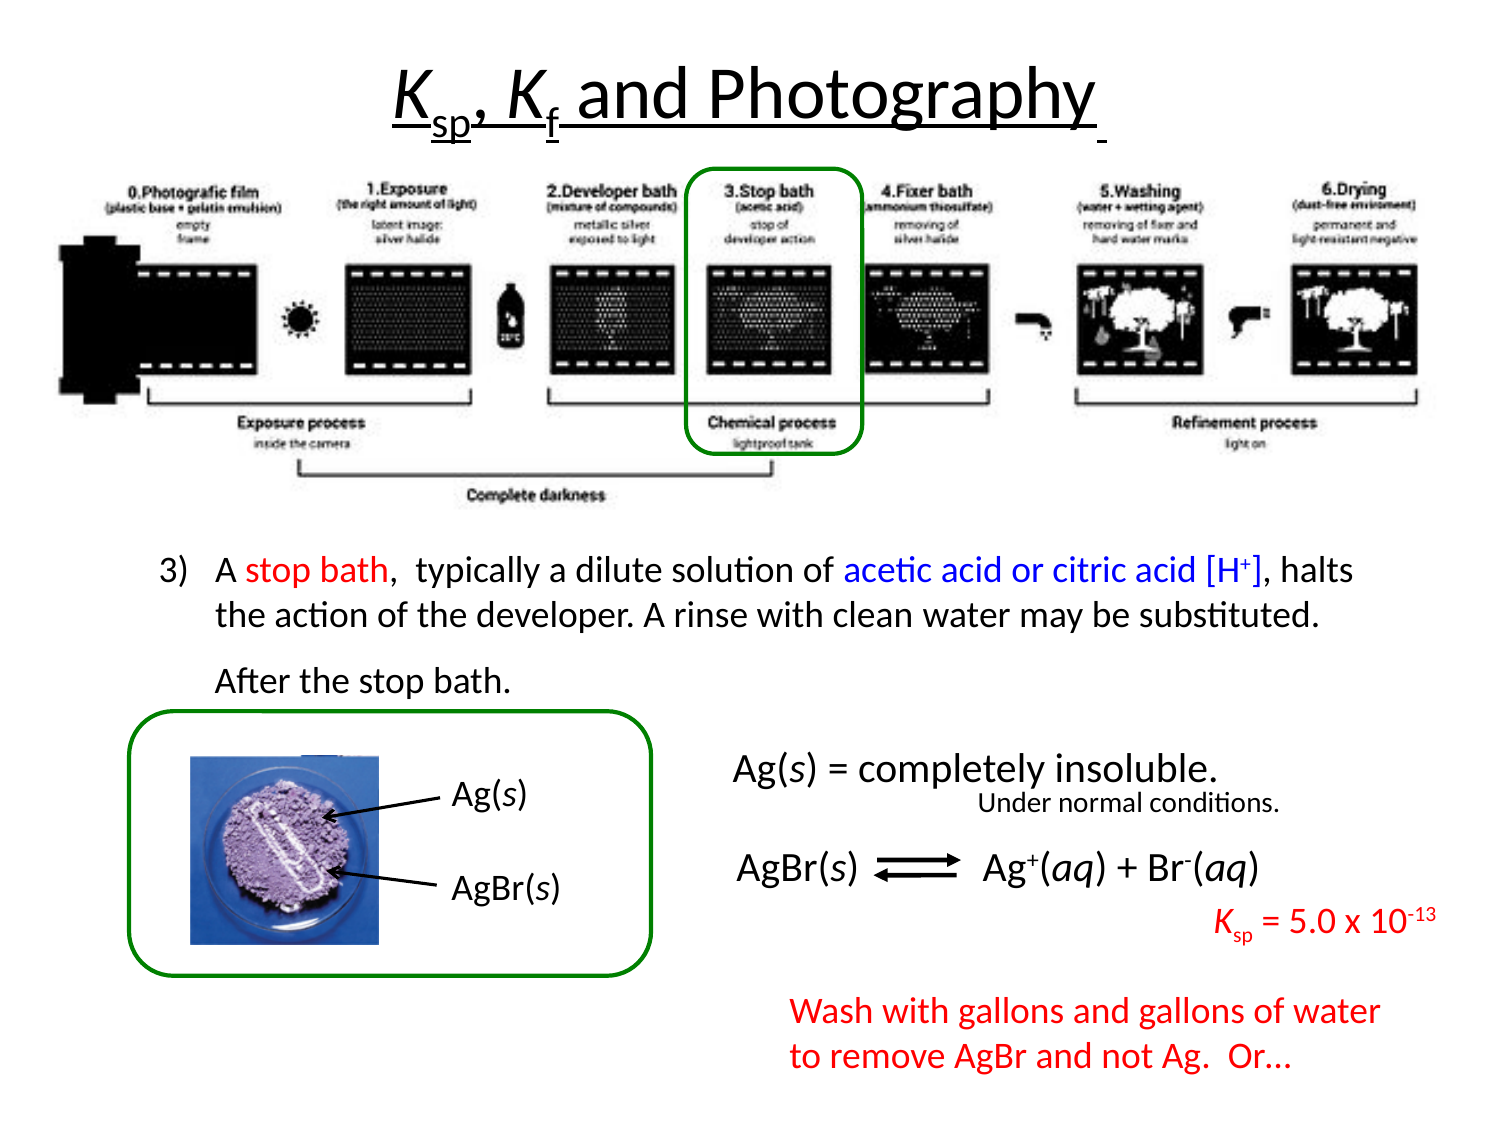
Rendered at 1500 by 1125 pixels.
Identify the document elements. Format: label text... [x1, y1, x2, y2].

text_box Ksp, Kf and Photography [238, 1, 1261, 107]
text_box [718, 832, 1279, 899]
text_box Wash with gallons and gallons of water to remove AgBr and not Ag. Or… [774, 979, 1420, 1084]
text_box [321, 797, 441, 819]
text_box AgBr(s) [436, 855, 577, 915]
text_box Ag(s) = completely insoluble. [717, 733, 1234, 799]
picture [0, 109, 1500, 569]
text_box Ag(s) [436, 761, 544, 822]
text_box Under normal conditions. [963, 776, 1296, 827]
text_box A stop bath, typically a dilute solution of acetic acid or citric acid [H+], halts the action of the developer. A rinse with clean water may be substituted. [143, 577, 1408, 643]
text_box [325, 870, 437, 886]
text_box Ksp = 5.0 x 10-13 [1198, 888, 1452, 955]
text_box After the stop bath. [145, 648, 582, 708]
text_box [126, 709, 654, 978]
picture [189, 755, 379, 945]
